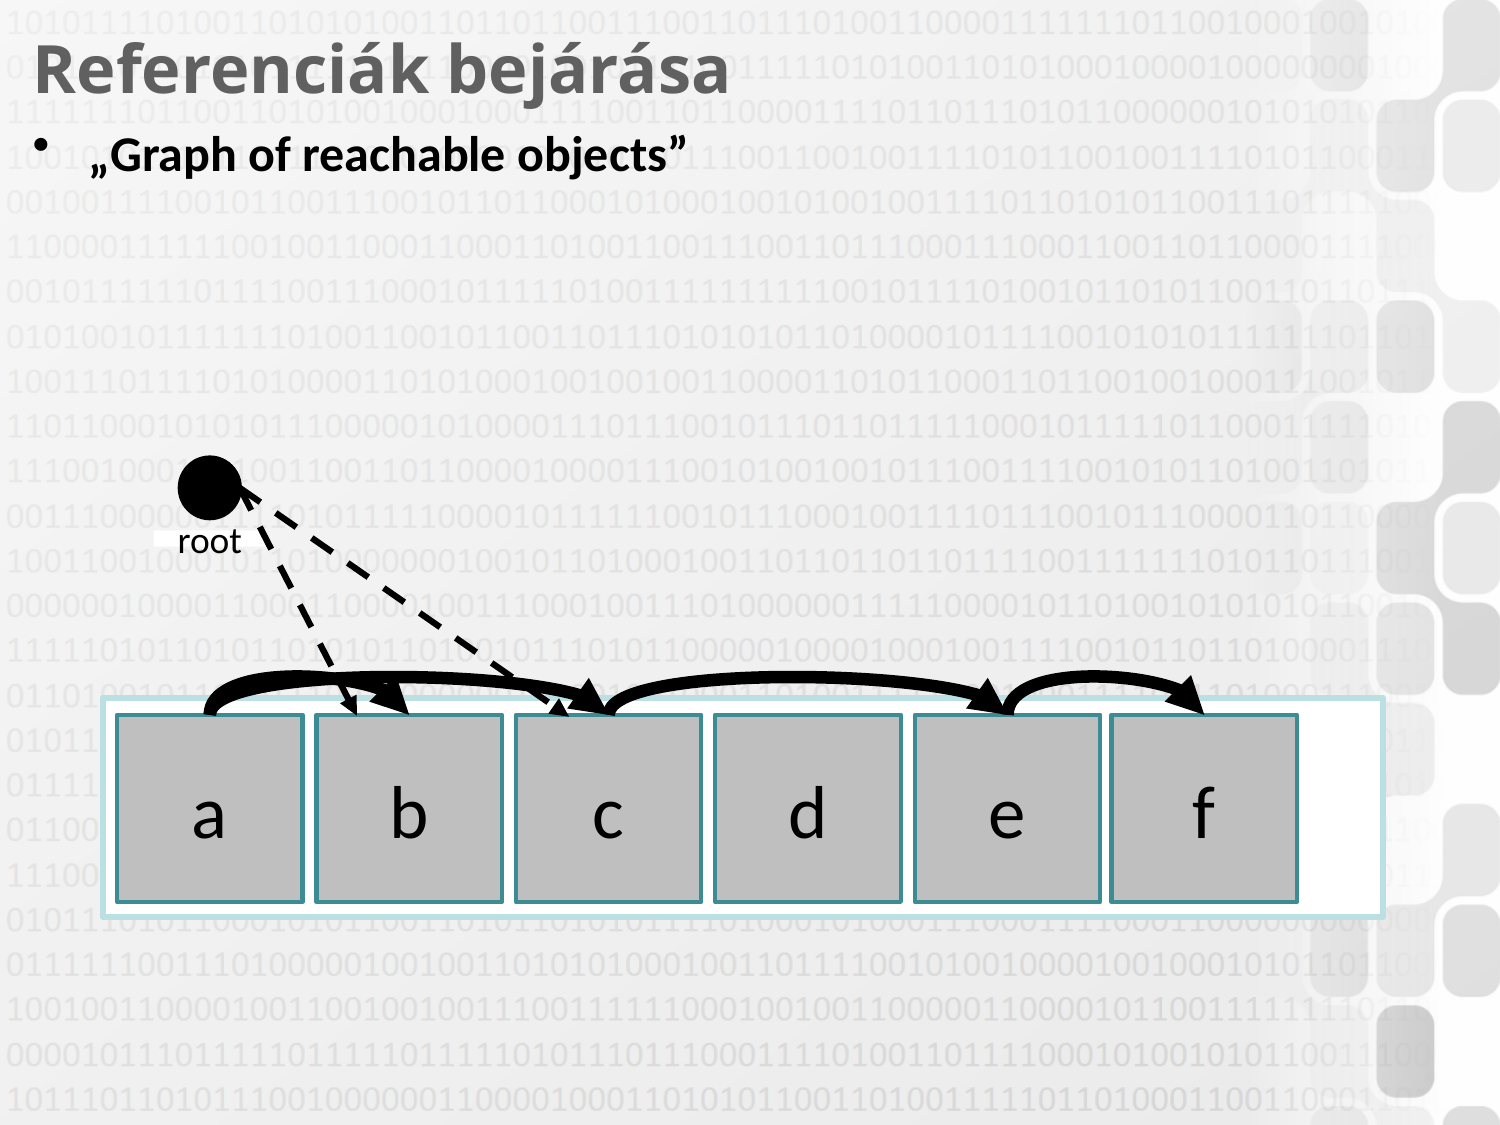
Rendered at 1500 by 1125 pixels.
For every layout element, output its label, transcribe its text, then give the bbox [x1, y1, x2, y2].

list „Graph of reachable objects” [17, 113, 1483, 1059]
text_box root [152, 528, 233, 549]
text_box d [713, 713, 802, 904]
text_box d [815, 713, 903, 904]
text_box f [1109, 713, 1299, 904]
text_box [814, 696, 1385, 919]
text_box a [115, 713, 305, 904]
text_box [239, 487, 570, 717]
title Referenciák bejárása [17, 19, 1483, 113]
text_box b [314, 725, 403, 904]
text_box [177, 455, 242, 521]
picture [0, 0, 1500, 1125]
text_box [101, 696, 404, 919]
text_box e [913, 713, 1102, 904]
text_box [414, 696, 803, 919]
text_box b [415, 725, 504, 904]
text_box c [514, 713, 703, 904]
